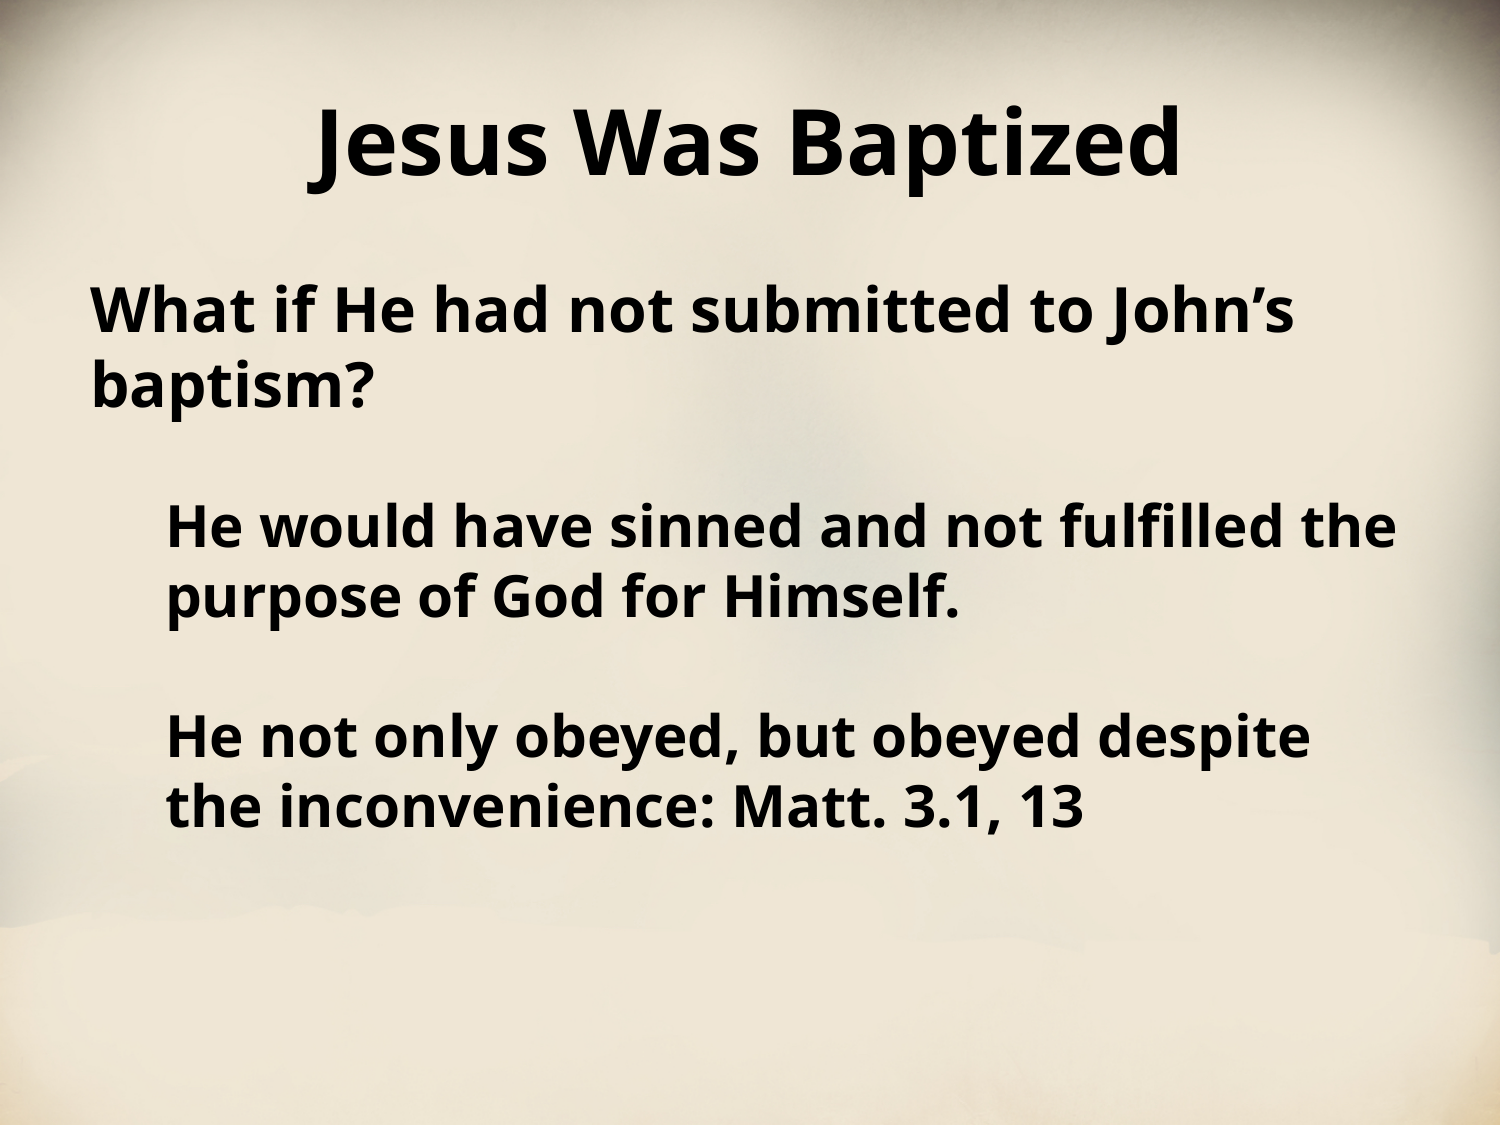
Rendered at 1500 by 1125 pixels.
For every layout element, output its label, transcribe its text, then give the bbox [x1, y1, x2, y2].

list What if He had not submitted to John’s baptism? He would have sinned and not fulfilled the purpose of God for Himself. He not only obeyed, but obeyed despite the inconvenience: Matt. 3.1, 13 [75, 262, 1425, 1005]
picture [0, 0, 1500, 1125]
title Jesus Was Baptized [75, 45, 1425, 233]
